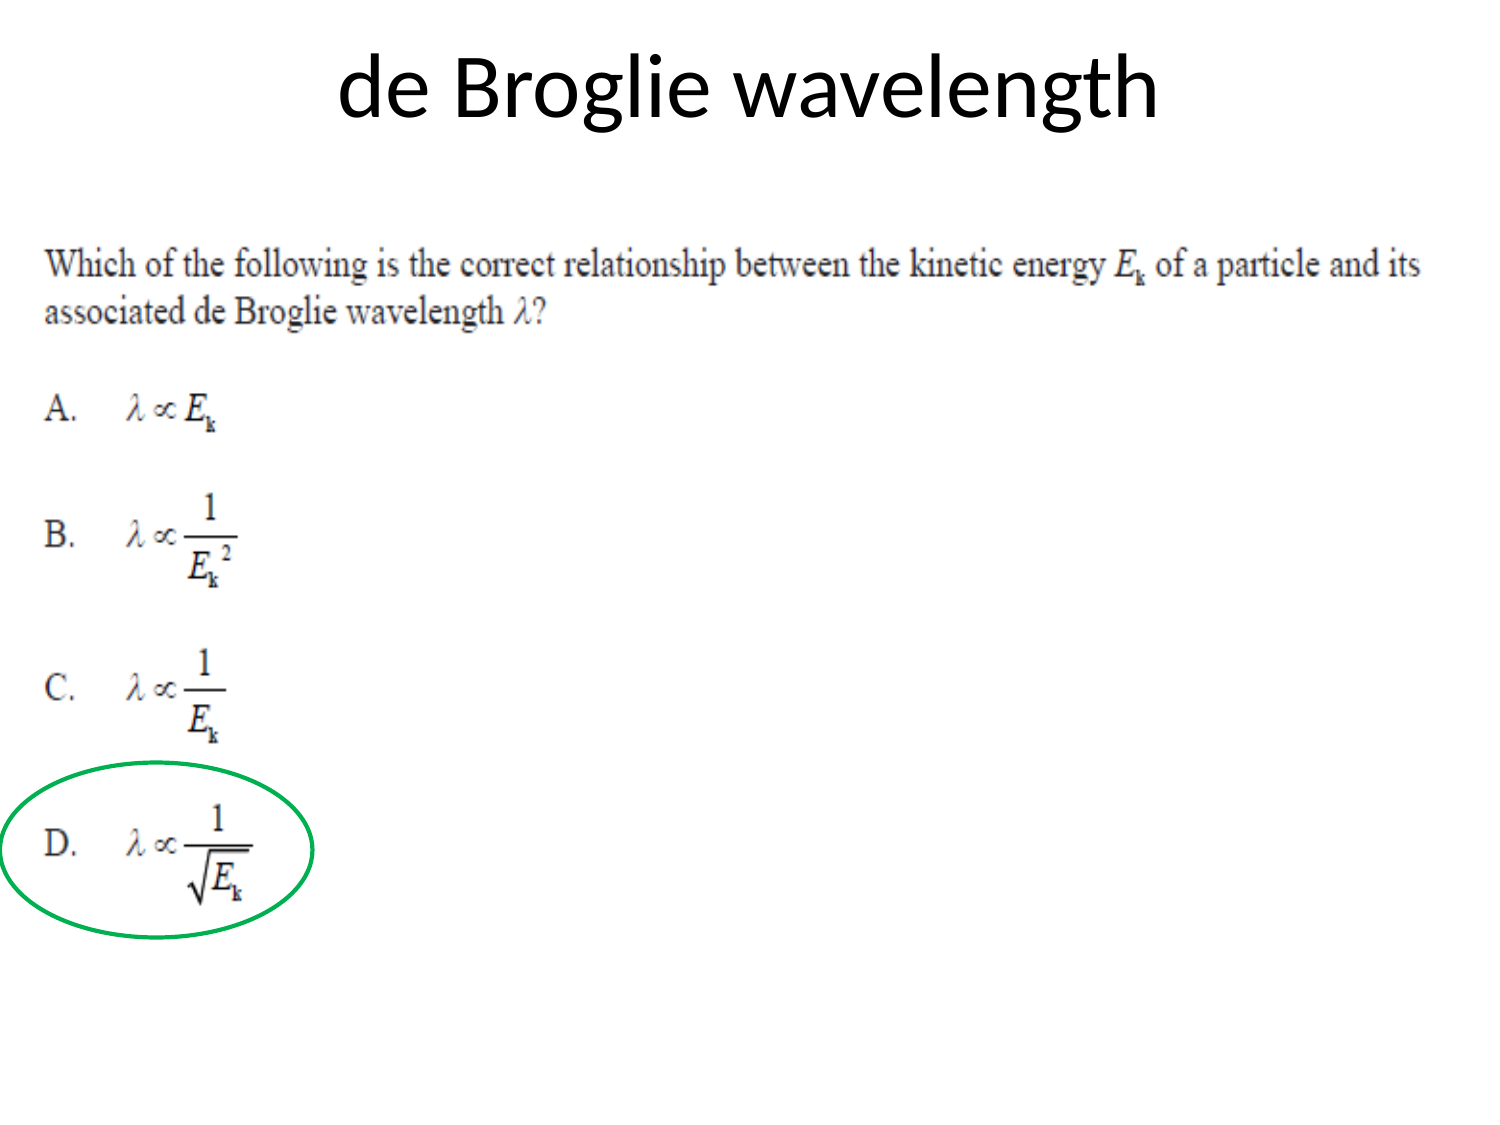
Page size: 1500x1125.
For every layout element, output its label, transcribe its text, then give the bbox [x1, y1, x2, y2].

text_box [0, 807, 17, 893]
title de Broglie wavelength [174, 0, 1325, 163]
picture [22, 232, 1478, 933]
